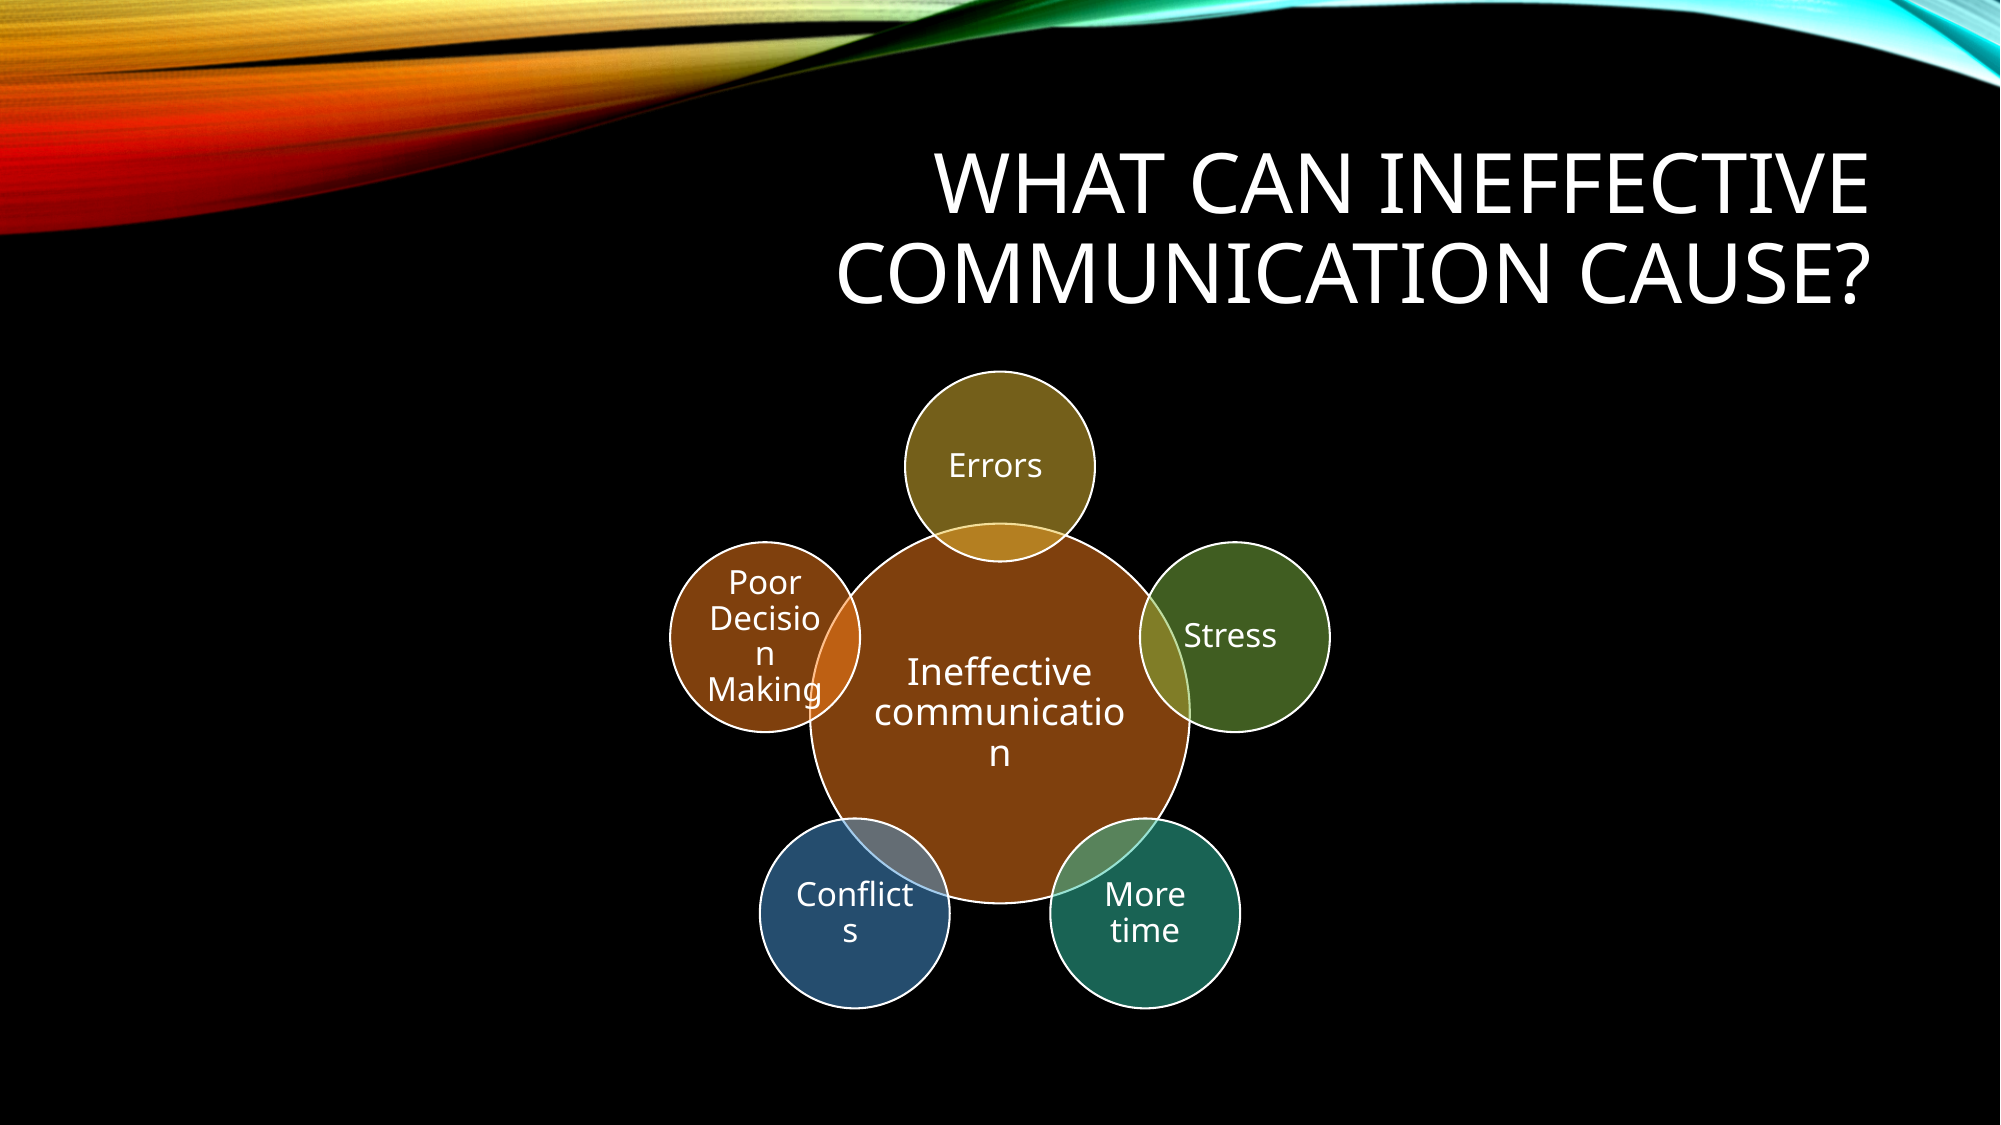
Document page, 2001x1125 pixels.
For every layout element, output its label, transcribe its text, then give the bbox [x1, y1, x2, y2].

title What can ineffective communication cause? [474, 125, 1888, 338]
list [112, 359, 1888, 1021]
picture [0, 0, 2000, 237]
